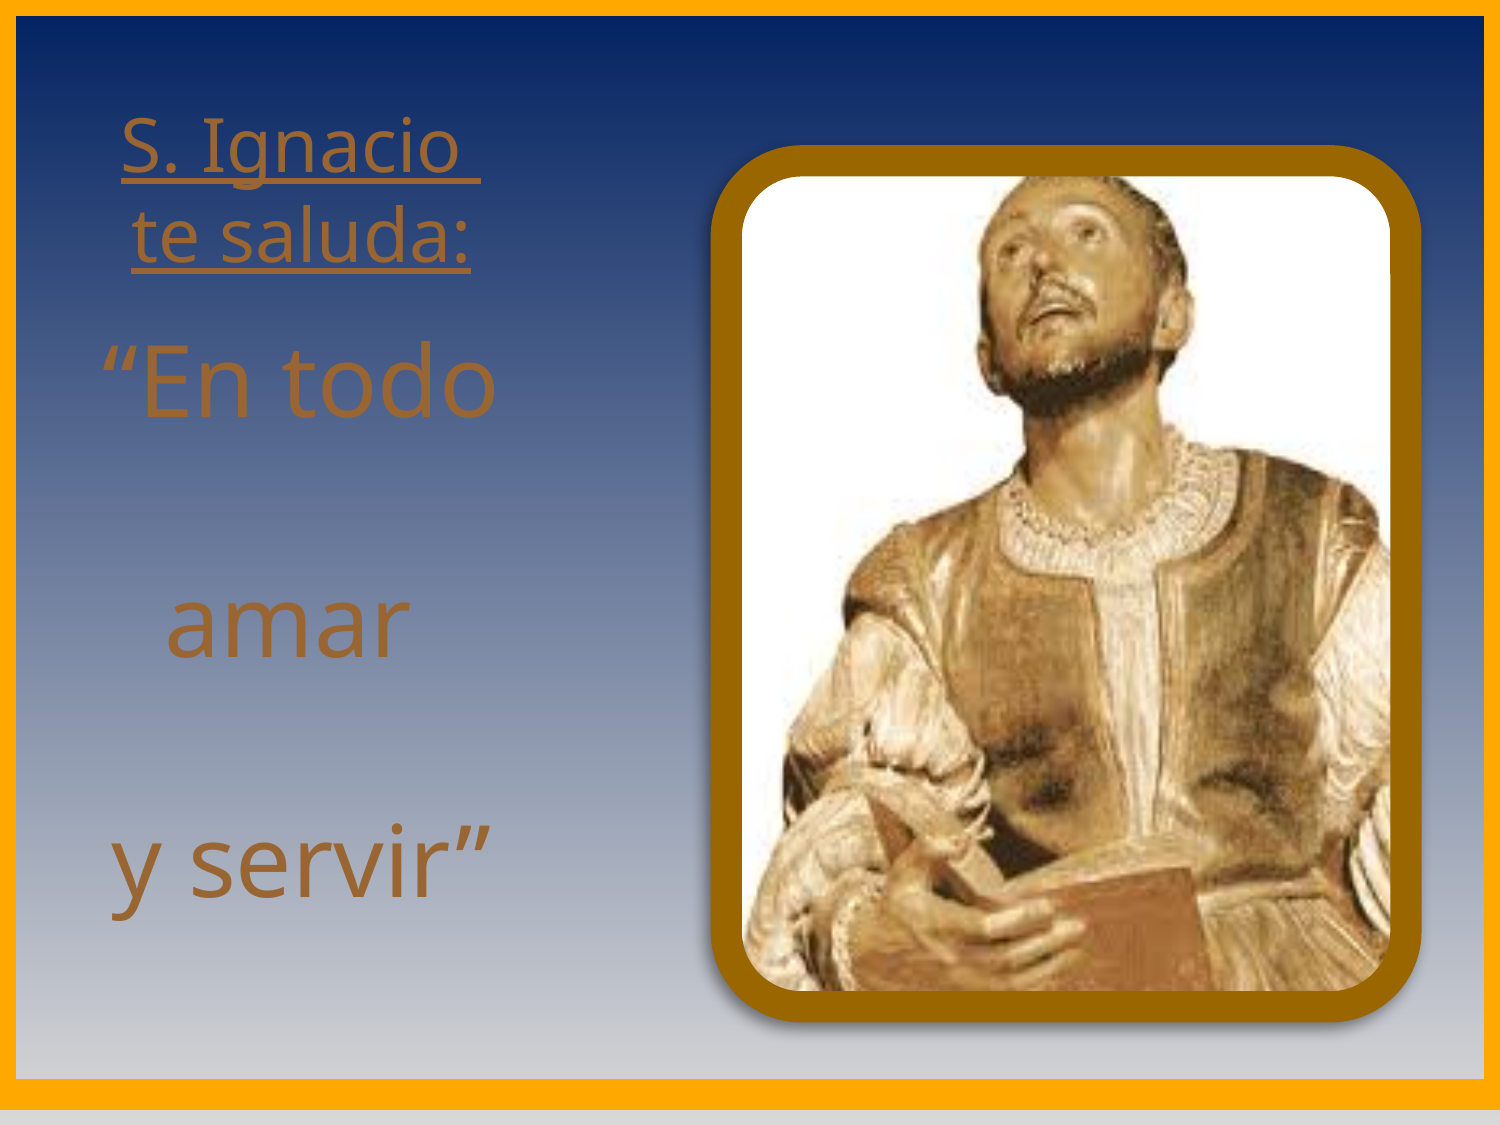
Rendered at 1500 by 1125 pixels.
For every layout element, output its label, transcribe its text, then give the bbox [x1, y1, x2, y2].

text_box S. Ignacio te saluda: “En todo amar y servir” [53, 90, 550, 925]
text_box [0, 0, 1500, 1095]
picture [726, 160, 1407, 1008]
